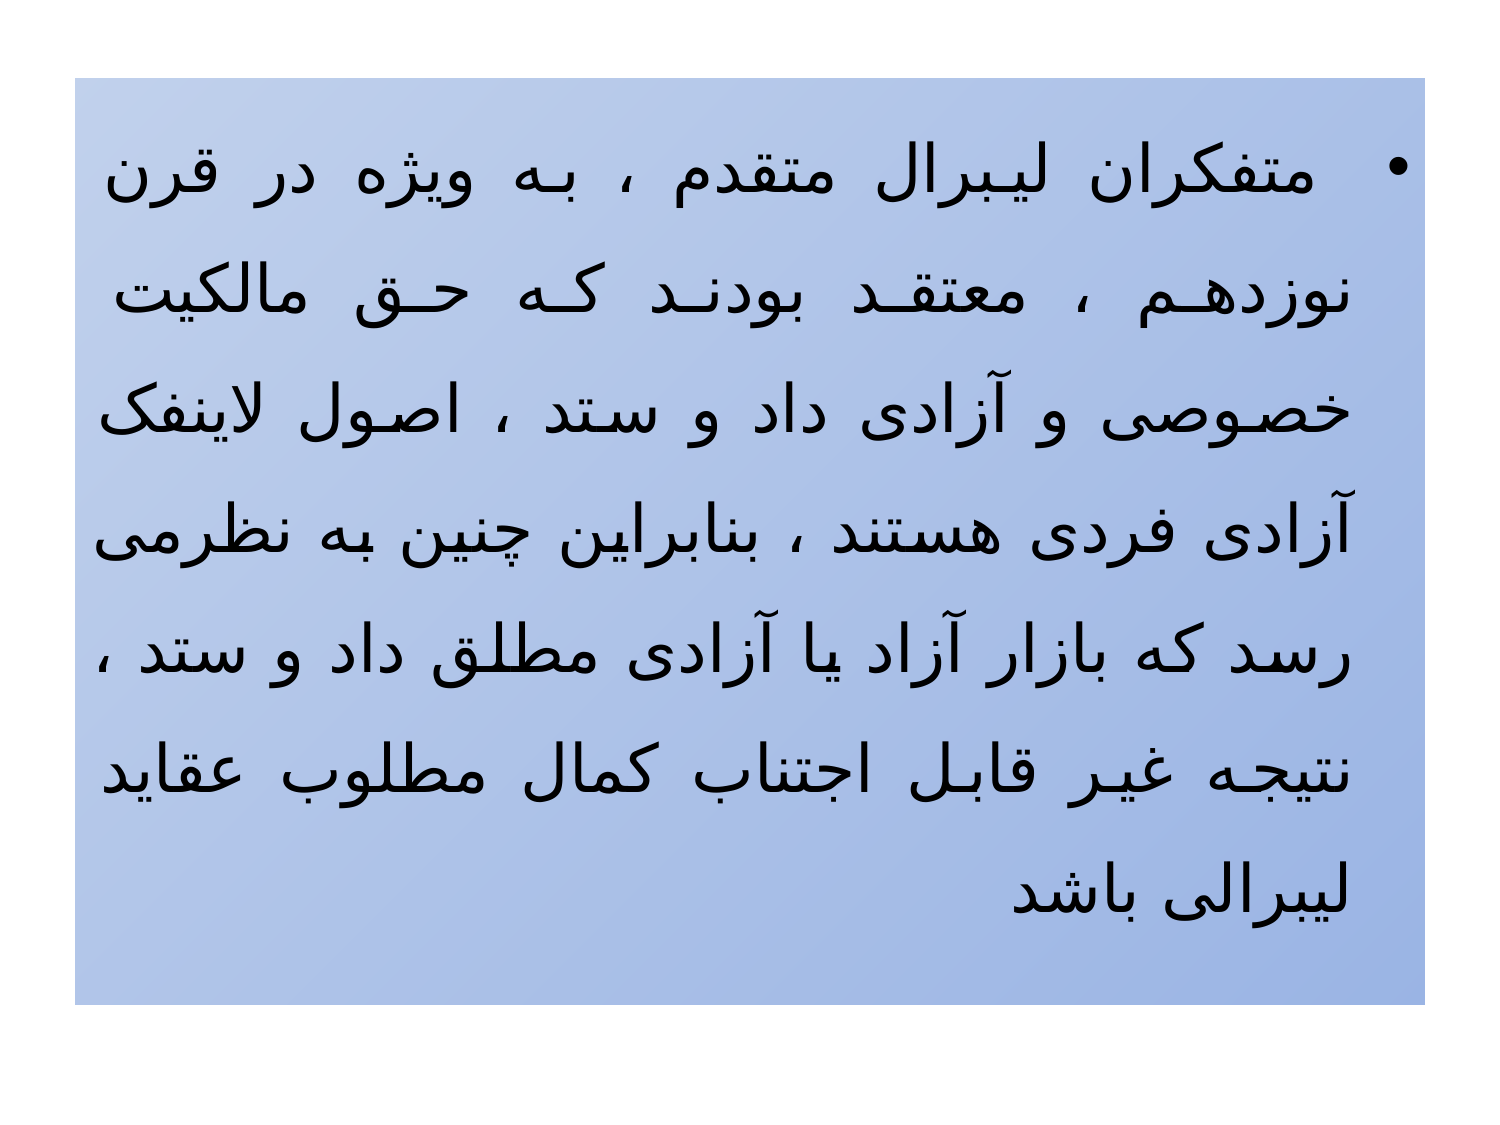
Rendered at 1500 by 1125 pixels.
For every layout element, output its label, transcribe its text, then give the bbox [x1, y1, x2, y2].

list متفکران لیبرال متقدم ، به ویژه در قرن نوزدهم ، معتقد بودند که حق مالکیت خصوصی و آزادی داد و ستد ، اصول لاینفک آزادی فردی هستند ، بنابراین چنین به نظرمی رسد که بازار آزاد یا آزادی مطلق داد و ستد ، نتیجه غیر قابل اجتناب کمال مطلوب عقاید لیبرالی باشد [75, 78, 1425, 1005]
